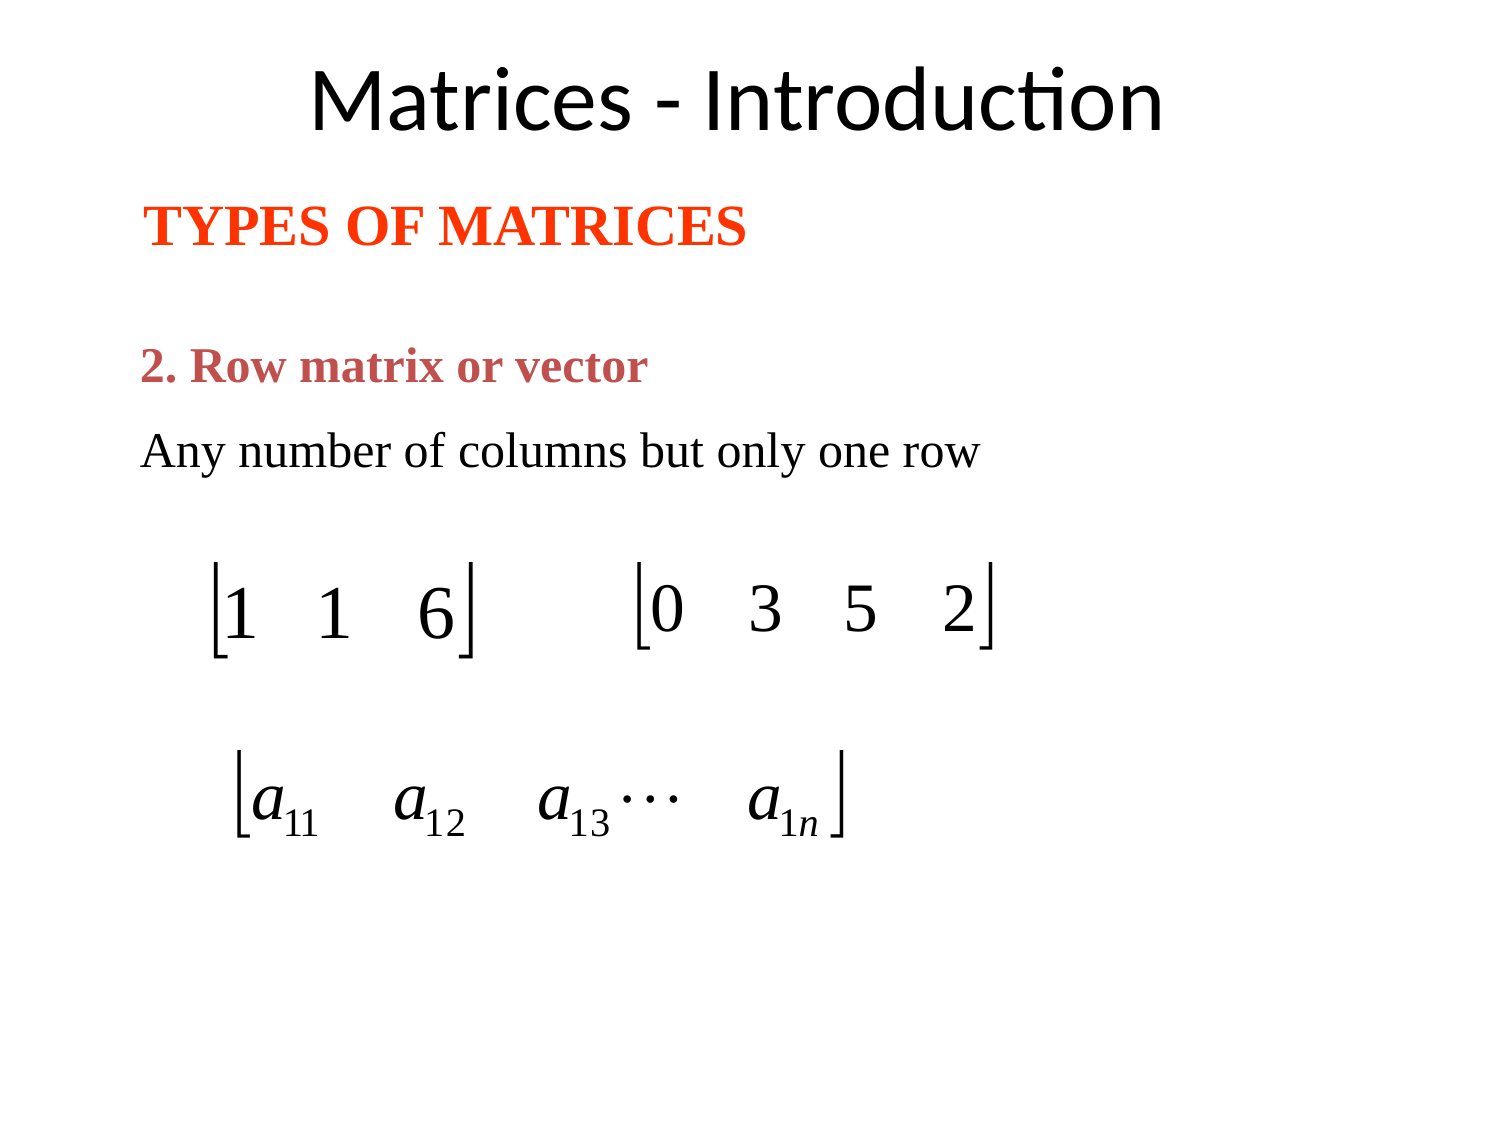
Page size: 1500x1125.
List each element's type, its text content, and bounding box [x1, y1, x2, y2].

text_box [224, 749, 855, 855]
text_box TYPES OF MATRICES [129, 179, 764, 264]
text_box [624, 562, 1007, 661]
text_box 2. Row matrix or vector Any number of columns but only one row [124, 324, 1250, 485]
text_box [199, 562, 485, 671]
title Matrices - Introduction [99, 0, 1375, 188]
